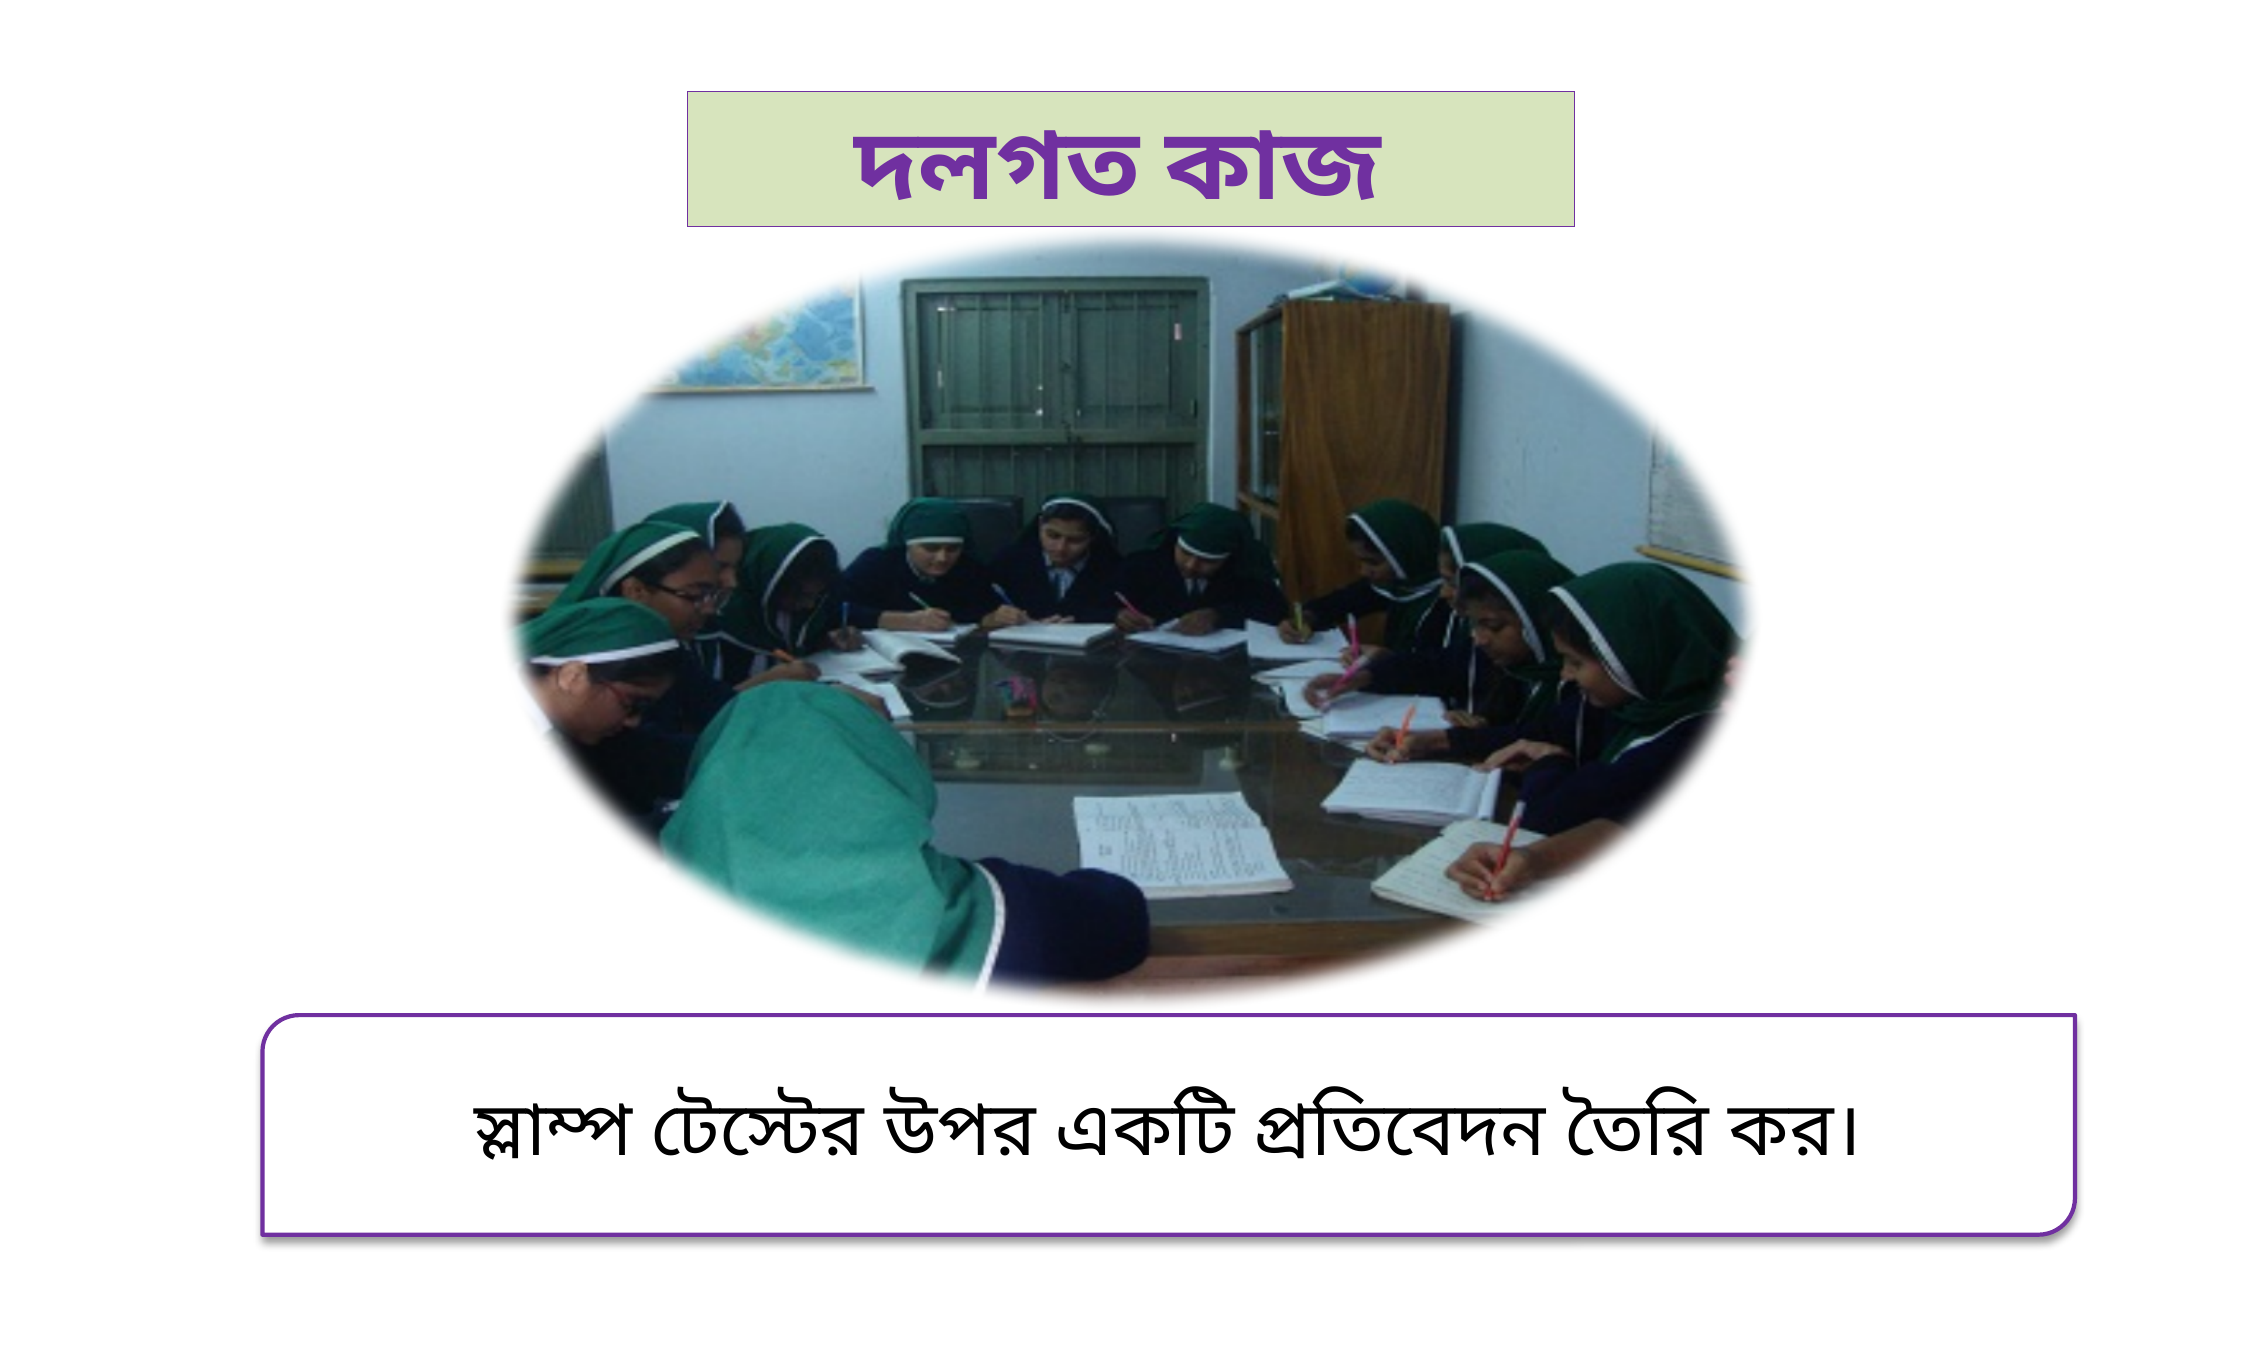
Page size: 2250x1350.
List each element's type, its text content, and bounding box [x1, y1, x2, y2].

text_box স্লাম্প টেস্টের উপর একটি প্রতিবেদন তৈরি কর। [260, 1013, 2078, 1237]
text_box দলগত কাজ [687, 91, 1575, 223]
picture [499, 224, 1763, 1013]
